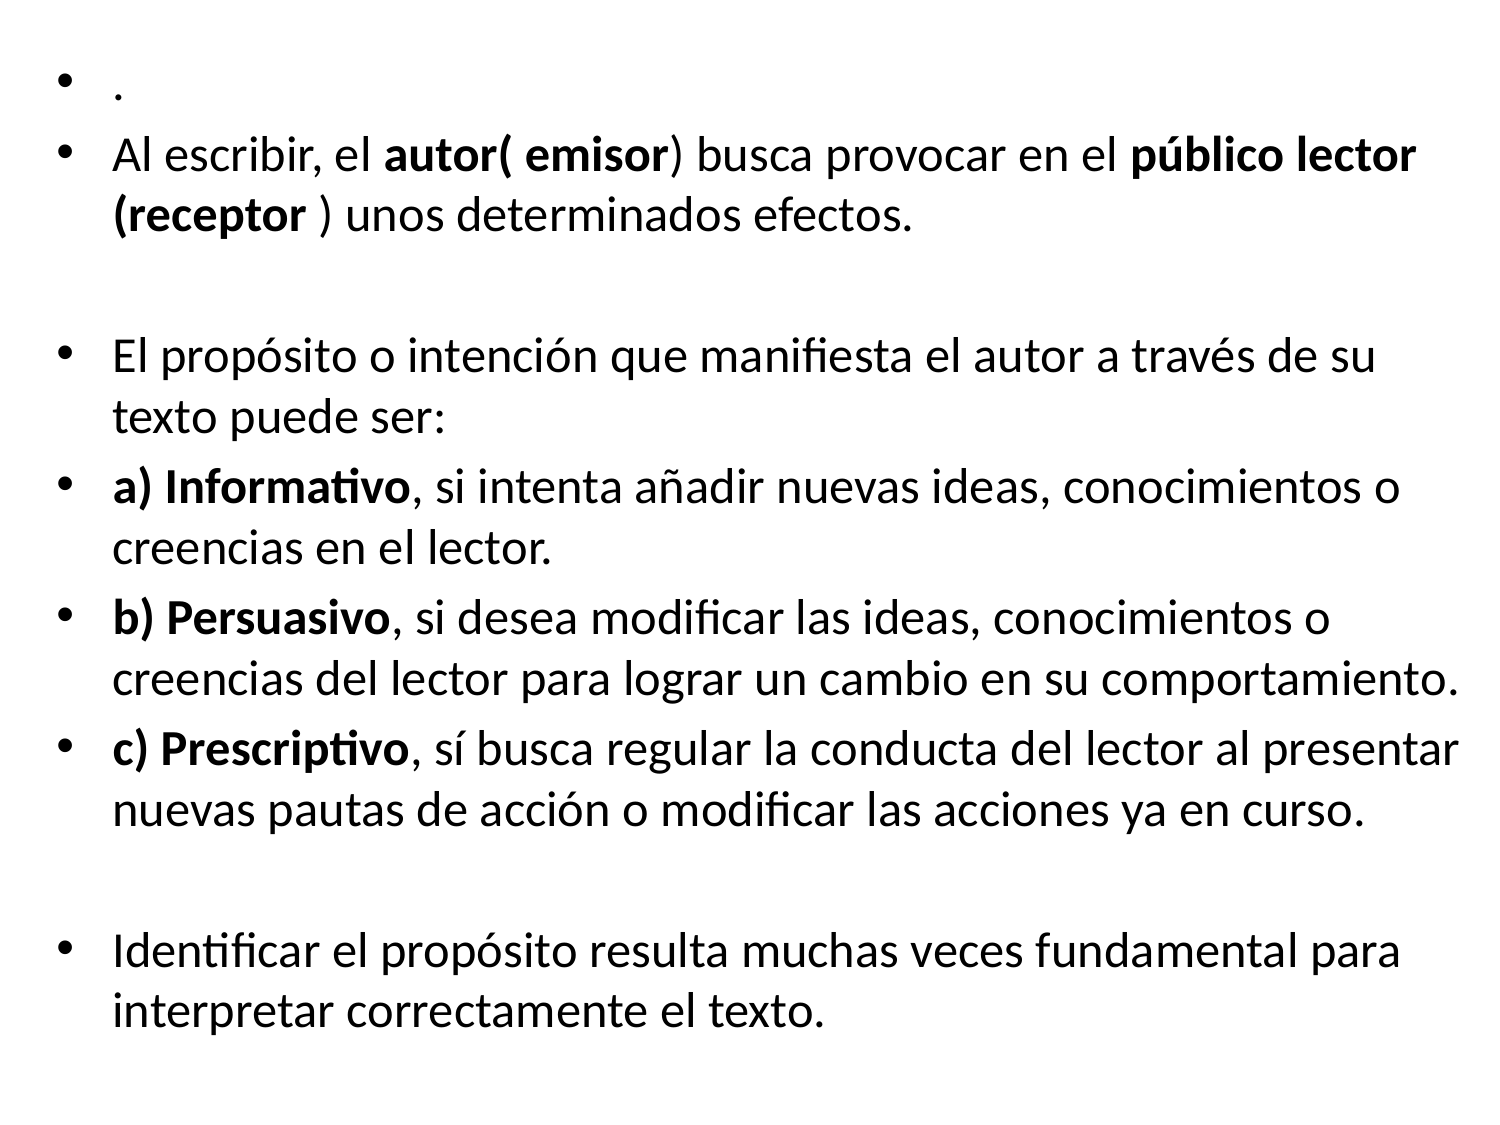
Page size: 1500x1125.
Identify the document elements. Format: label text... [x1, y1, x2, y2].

list . Al escribir, el autor( emisor) busca provocar en el público lector (receptor ) unos determinados efectos. El propósito o intención que manifiesta el autor a través de su texto puede ser: a) Informativo, si intenta añadir nuevas ideas, conocimientos o creencias en el lector. b) Persuasivo, si desea modificar las ideas, conocimientos o creencias del lector para lograr un cambio en su comportamiento. c) Prescriptivo, sí busca regular la conducta del lector al presentar nuevas pautas de acción o modificar las acciones ya en curso. Identificar el propósito resulta muchas veces fundamental para interpretar correctamente el texto. [41, 42, 1500, 1083]
